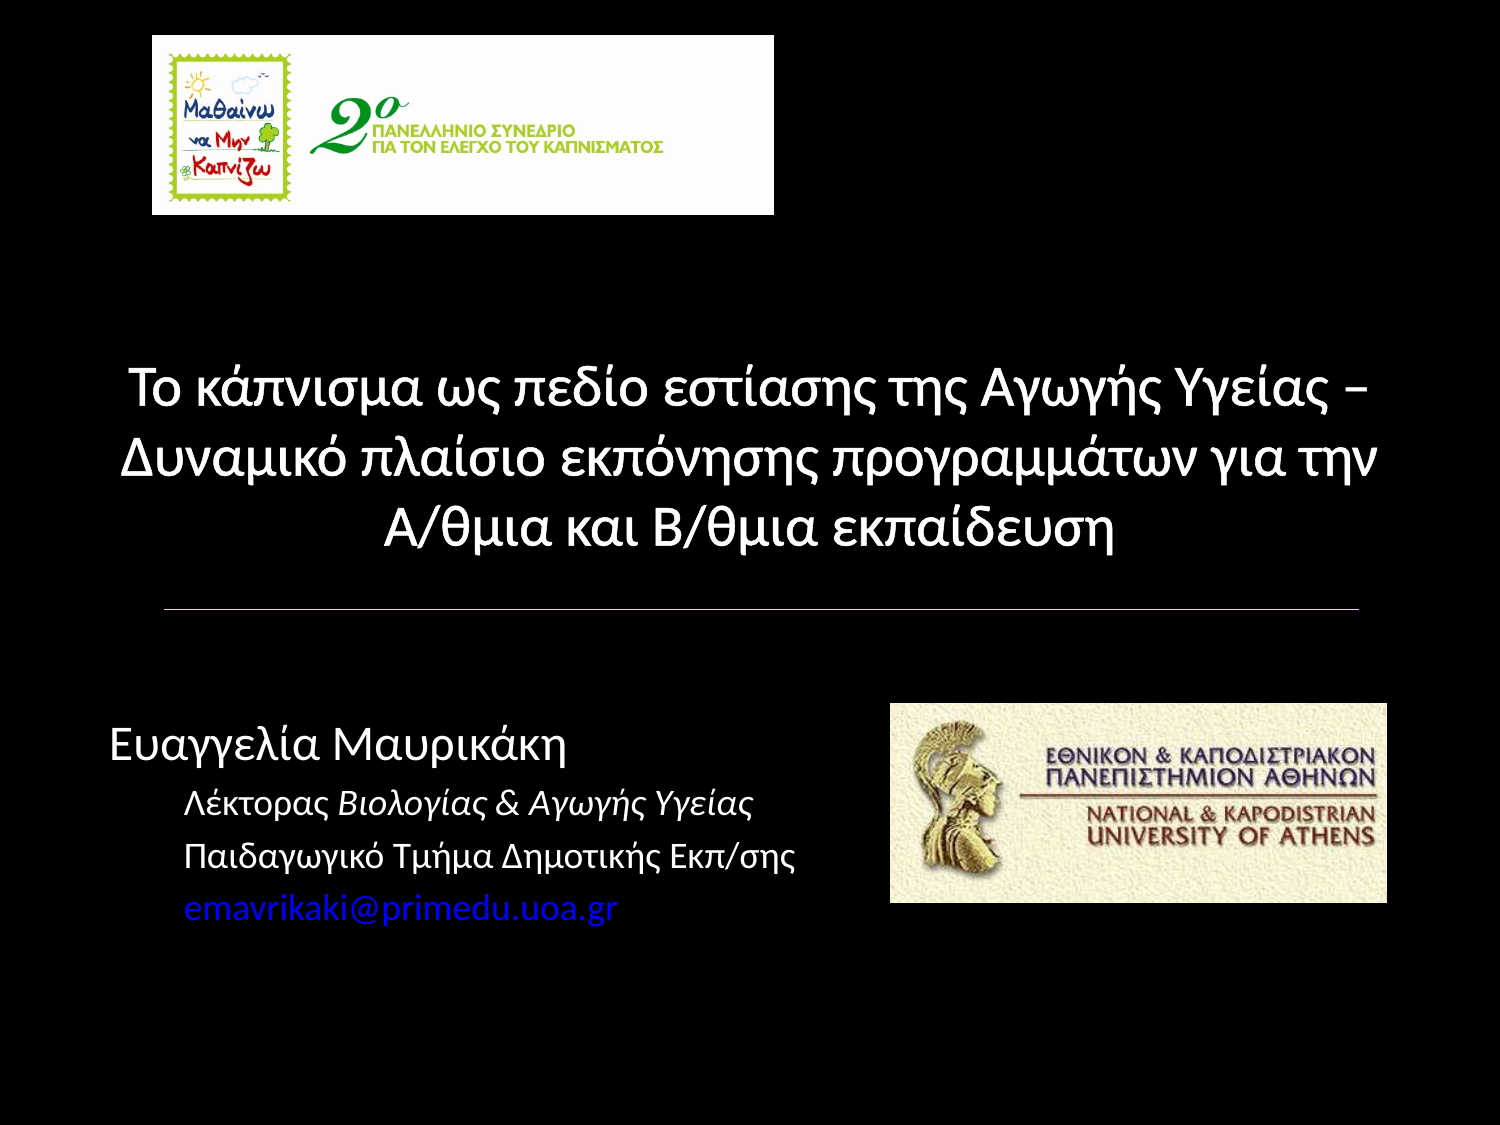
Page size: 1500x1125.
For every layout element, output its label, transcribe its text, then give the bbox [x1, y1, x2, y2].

picture [152, 34, 774, 215]
picture [890, 702, 1387, 903]
subtitle Το κάπνισμα ως πεδίο εστίασης της Αγωγής Υγείας – Δυναμικό πλαίσιο εκπόνησης προγραμμάτων για την Α/θμια και Β/θμια εκπαίδευση [23, 339, 1477, 575]
text_box Ευαγγελία Μαυρικάκη Λέκτορας Βιολογίας & Αγωγής Υγείας Παιδαγωγικό Τμήμα Δημοτικής Εκπ/σης emavrikaki@primedu.uoa.gr [93, 703, 868, 991]
